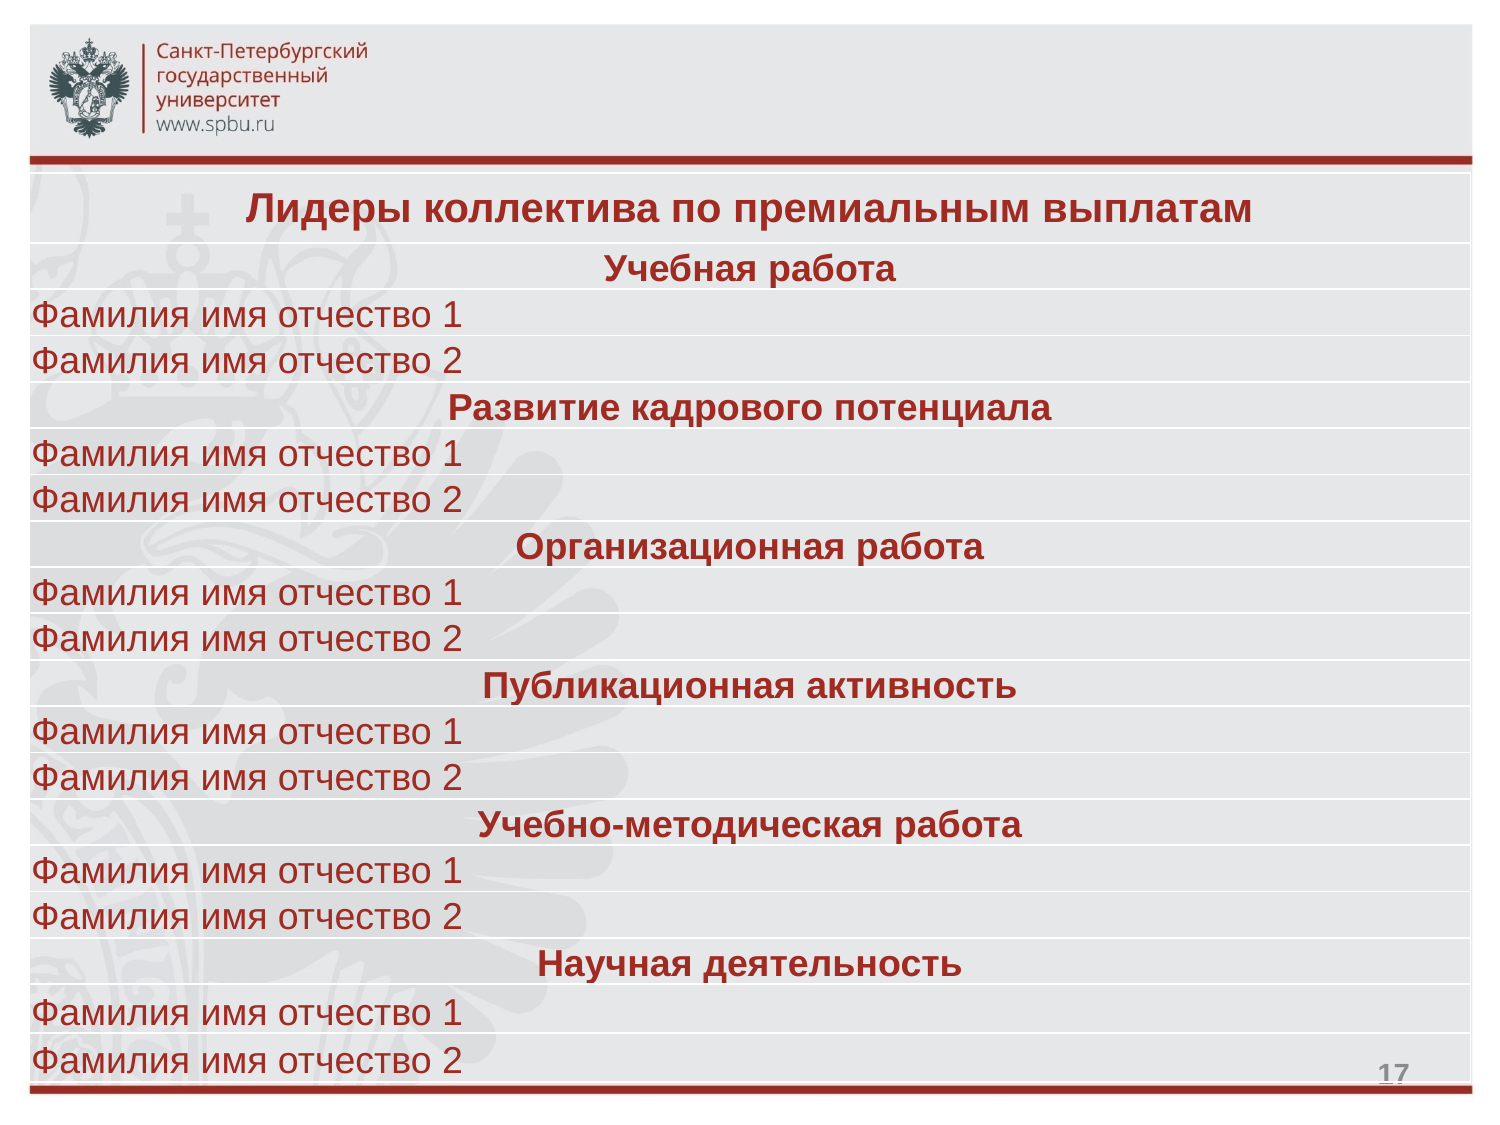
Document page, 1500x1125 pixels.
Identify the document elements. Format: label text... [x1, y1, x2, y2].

table_header Лидеры коллектива по премиальным выплатам [30, 174, 1470, 242]
table_cell Фамилия имя отчество 2 [30, 475, 1470, 520]
table_cell Организационная работа [30, 522, 1470, 566]
table_cell Фамилия имя отчество 1 [30, 707, 1470, 752]
table_cell Фамилия имя отчество 1 [30, 290, 1470, 335]
table_cell Фамилия имя отчество 2 [30, 614, 1470, 659]
table_cell Публикационная активность [30, 661, 1470, 705]
table_cell Научная деятельность [30, 939, 1470, 983]
table_cell Фамилия имя отчество 1 [30, 985, 1470, 1032]
table_cell Фамилия имя отчество 2 [30, 1034, 1470, 1081]
table_cell Фамилия имя отчество 1 [30, 429, 1470, 474]
slide_number 17 [1074, 1083, 1425, 1103]
table_cell Фамилия имя отчество 2 [30, 336, 1470, 381]
table_cell Учебная работа [30, 244, 1470, 288]
table_cell Развитие кадрового потенциала [30, 383, 1470, 427]
table_cell Фамилия имя отчество 2 [30, 892, 1470, 937]
table_cell Фамилия имя отчество 1 [30, 846, 1470, 891]
picture [0, 0, 1500, 1125]
table_cell Фамилия имя отчество 1 [30, 568, 1470, 612]
table_cell Учебно-методическая работа [30, 800, 1470, 844]
table_cell Фамилия имя отчество 2 [30, 753, 1470, 798]
text_box [112, 160, 1459, 172]
